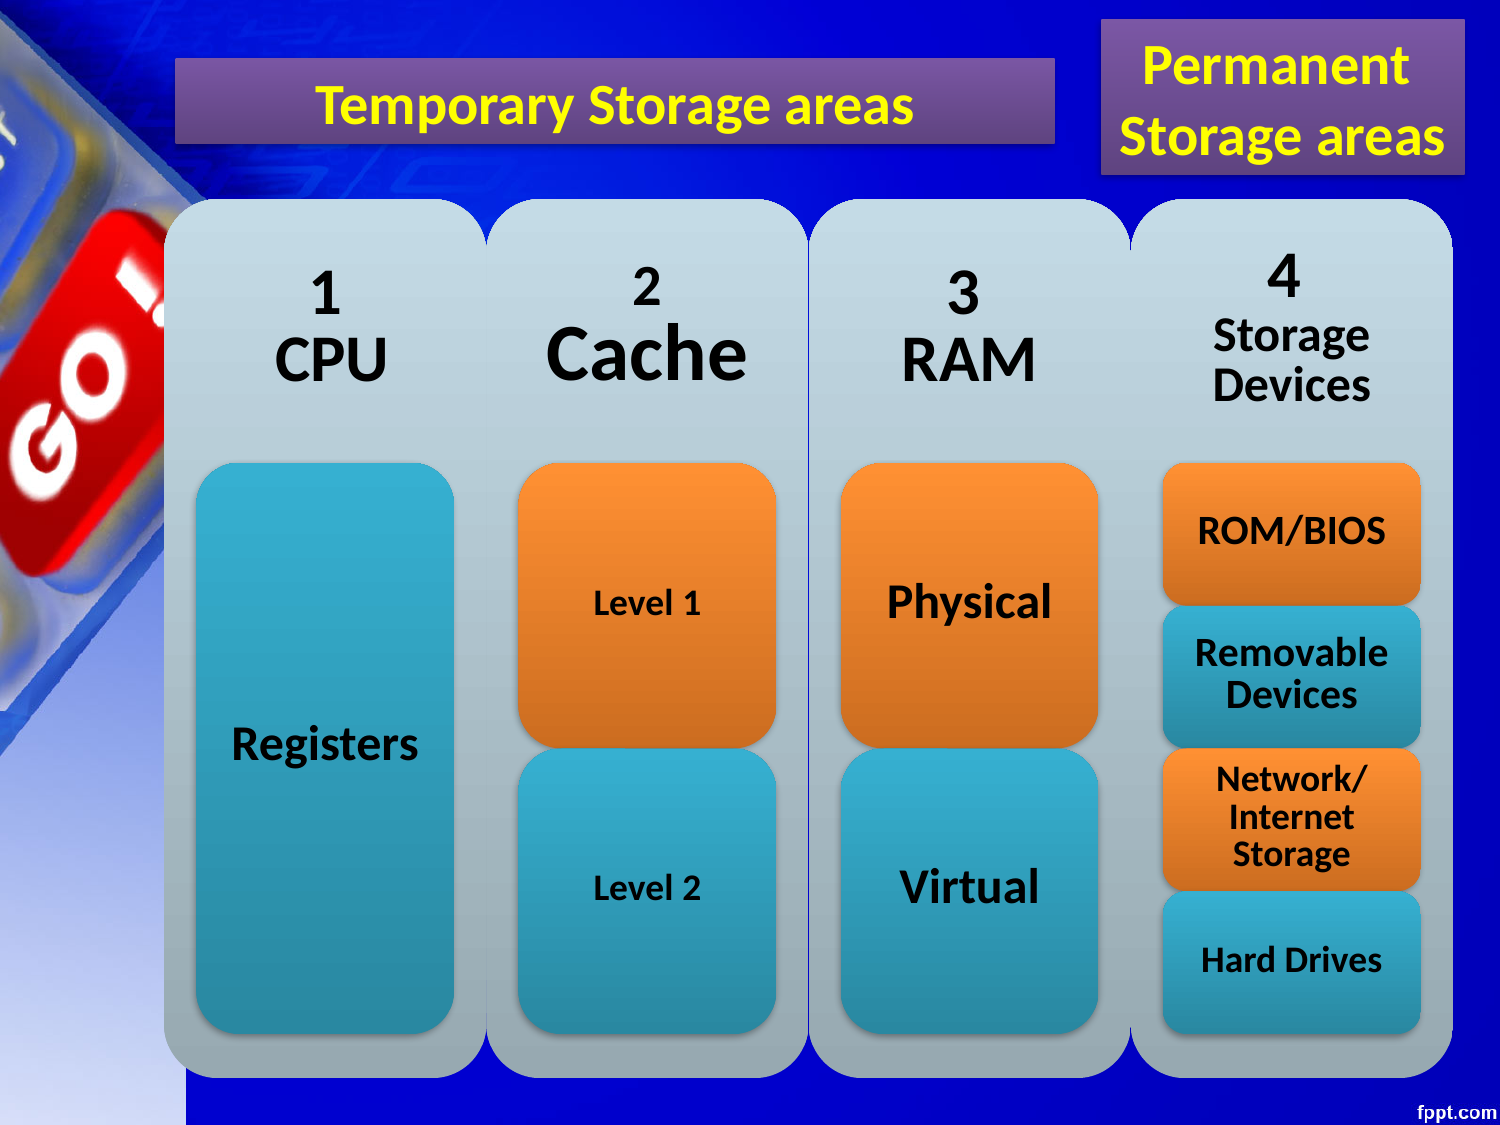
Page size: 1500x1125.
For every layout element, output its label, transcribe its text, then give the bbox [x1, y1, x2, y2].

text_box Temporary Storage areas [175, 58, 1055, 144]
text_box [163, 198, 1454, 1079]
picture [0, 0, 1500, 1125]
text_box Permanent Storage areas [1101, 19, 1465, 175]
